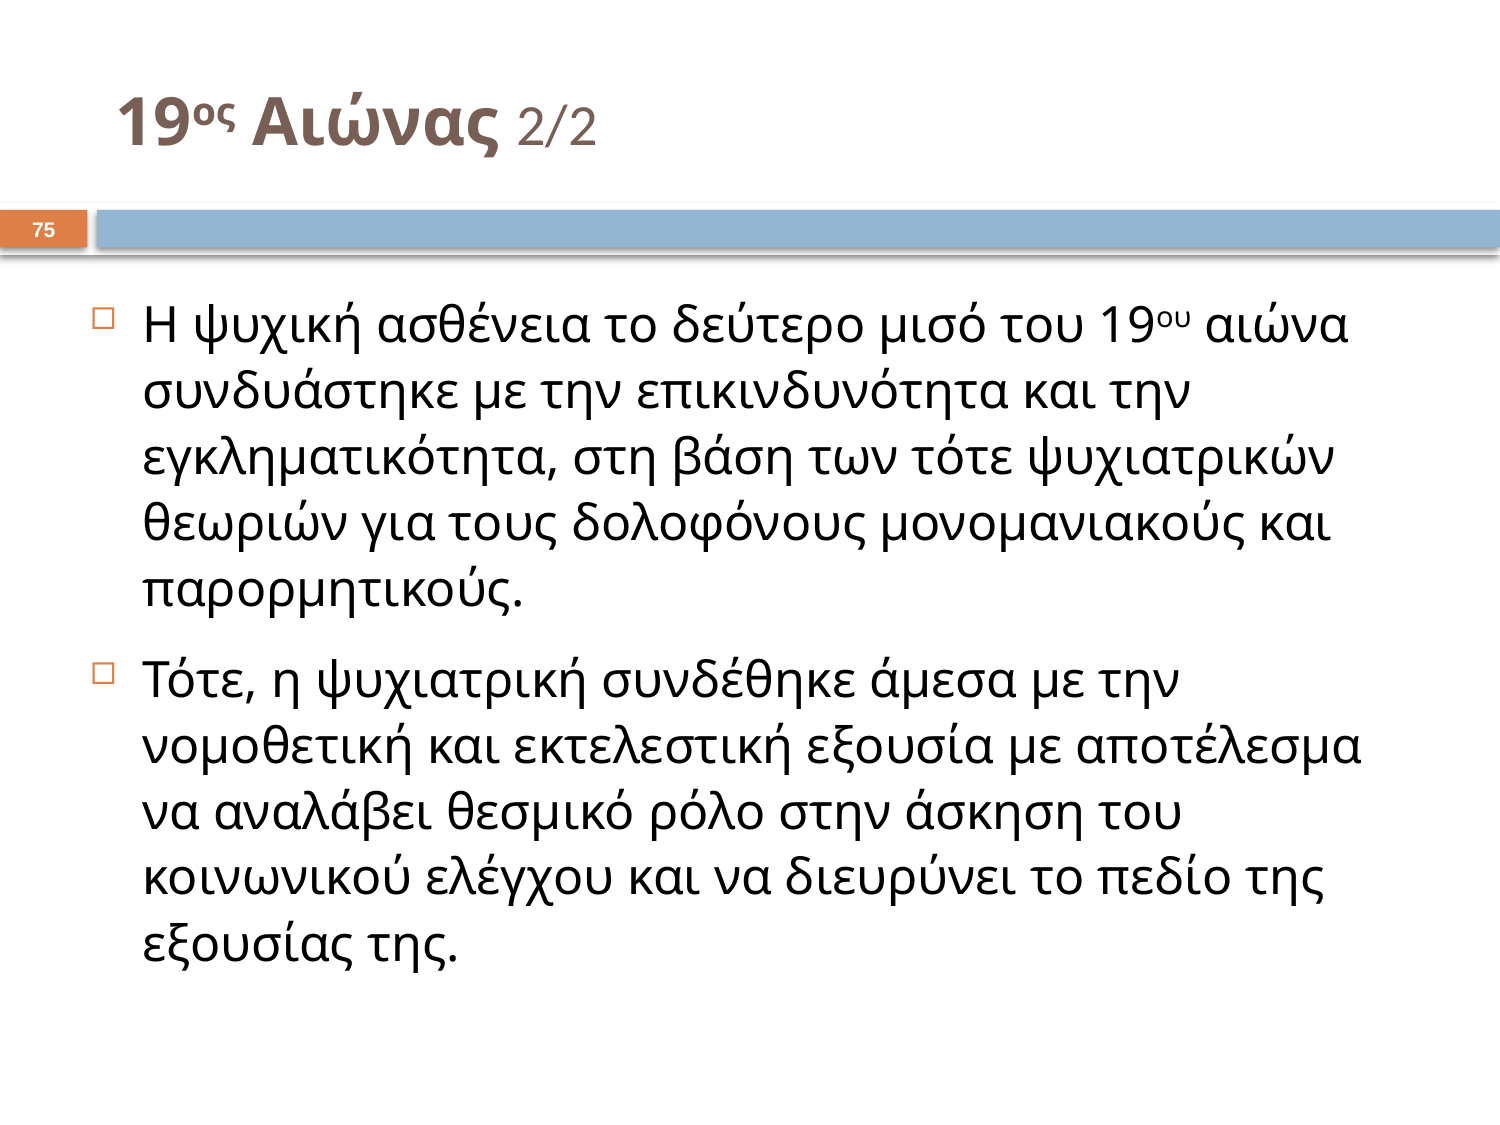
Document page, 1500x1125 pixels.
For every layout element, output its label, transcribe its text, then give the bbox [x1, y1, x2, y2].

list Η ψυχική ασθένεια το δεύτερο μισό του 19ου αιώνα συνδυάστηκε με την επικινδυνότητα και την εγκληματικότητα, στη βάση των τότε ψυχιατρικών θεωριών για τους δολοφόνους μονομανιακούς και παρορμητικούς. Τότε, η ψυχιατρική συνδέθηκε άμεσα με την νομοθετική και εκτελεστική εξουσία με αποτέλεσμα να αναλάβει θεσμικό ρόλο στην άσκηση του κοινωνικού ελέγχου και να διευρύνει το πεδίο της εξουσίας της. [75, 278, 1425, 1071]
title 19ος Αιώνας 2/2 [100, 37, 1438, 200]
slide_number 74 [0, 208, 88, 249]
